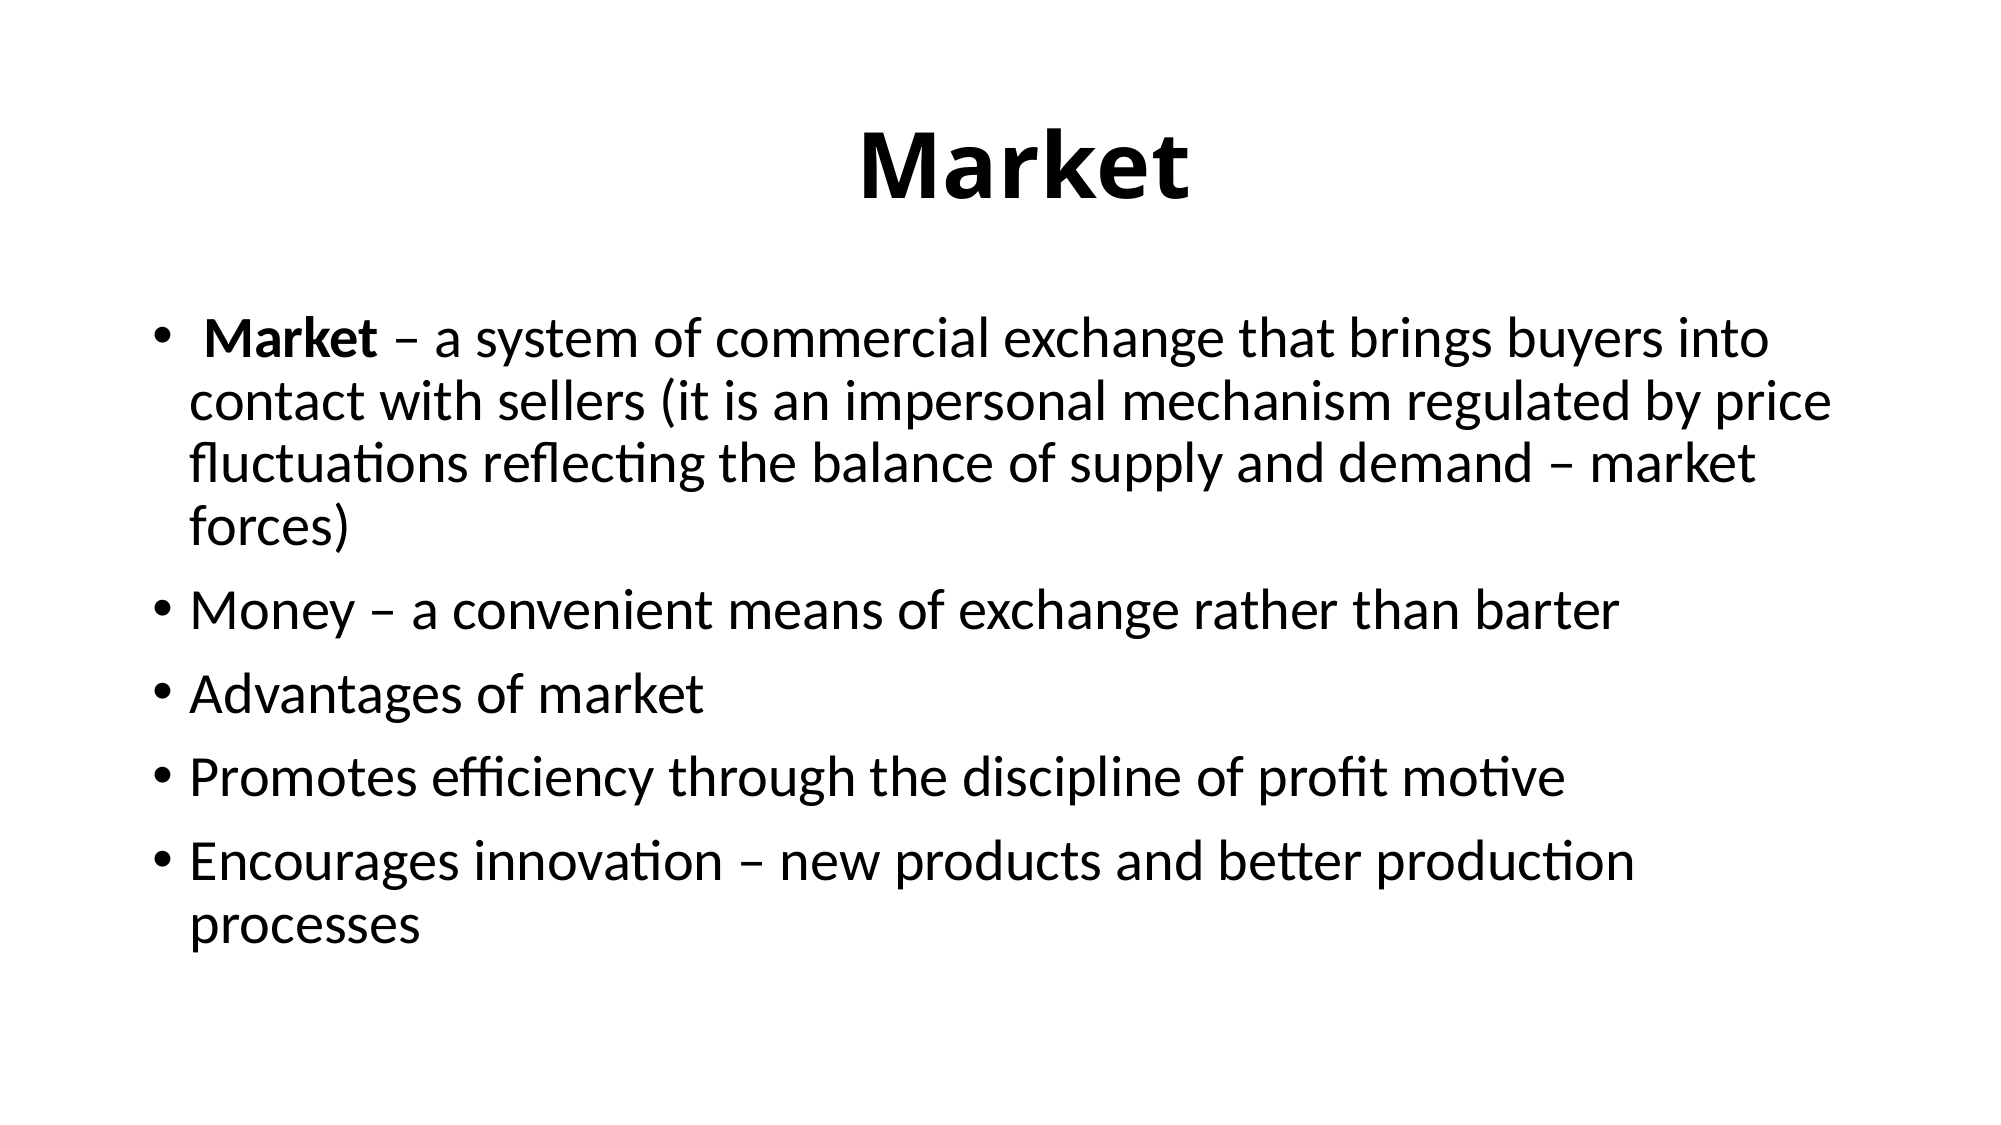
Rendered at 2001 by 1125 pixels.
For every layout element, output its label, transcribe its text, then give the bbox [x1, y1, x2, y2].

list Market – a system of commercial exchange that brings buyers into contact with sellers (it is an impersonal mechanism regulated by price fluctuations reflecting the balance of supply and demand – market forces) Money – a convenient means of exchange rather than barter Advantages of market Promotes efficiency through the discipline of profit motive Encourages innovation – new products and better production processes [137, 299, 1863, 1014]
title Market [137, 59, 1863, 278]
